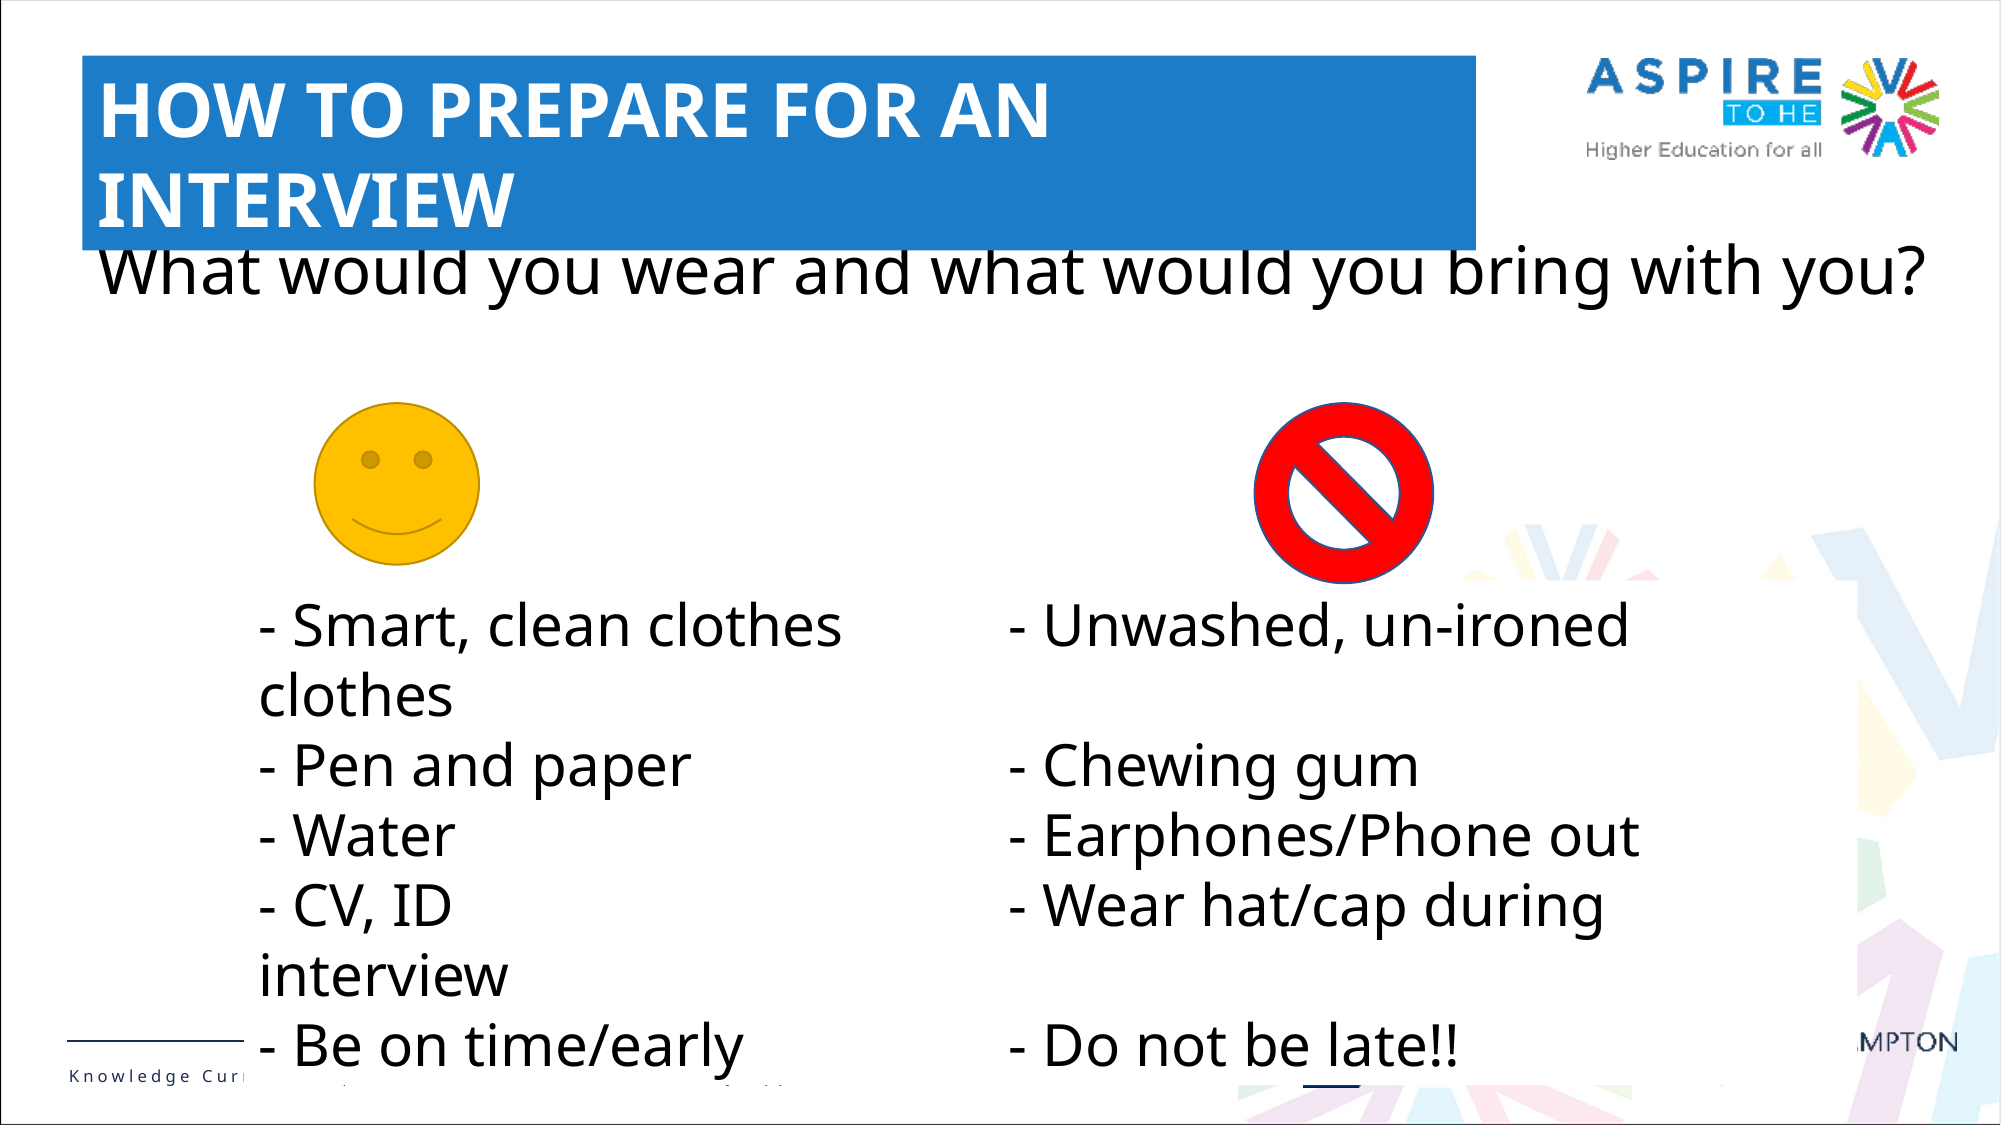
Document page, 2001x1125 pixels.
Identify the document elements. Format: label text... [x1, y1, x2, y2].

text_box HOW TO PREPARE FOR AN INTERVIEW [82, 55, 1476, 251]
text_box - Smart, clean clothes - Unwashed, un-ironed clothes - Pen and paper - Chewing gum - Water - Earphones/Phone out - CV, ID - Wear hat/cap during interview - Be on time/early - Do not be late!! [244, 580, 1858, 1086]
text_box [1253, 402, 1435, 585]
text_box [313, 402, 480, 566]
text_box What would you wear and what would you bring with you? [82, 220, 2000, 316]
picture [0, 0, 2001, 1125]
